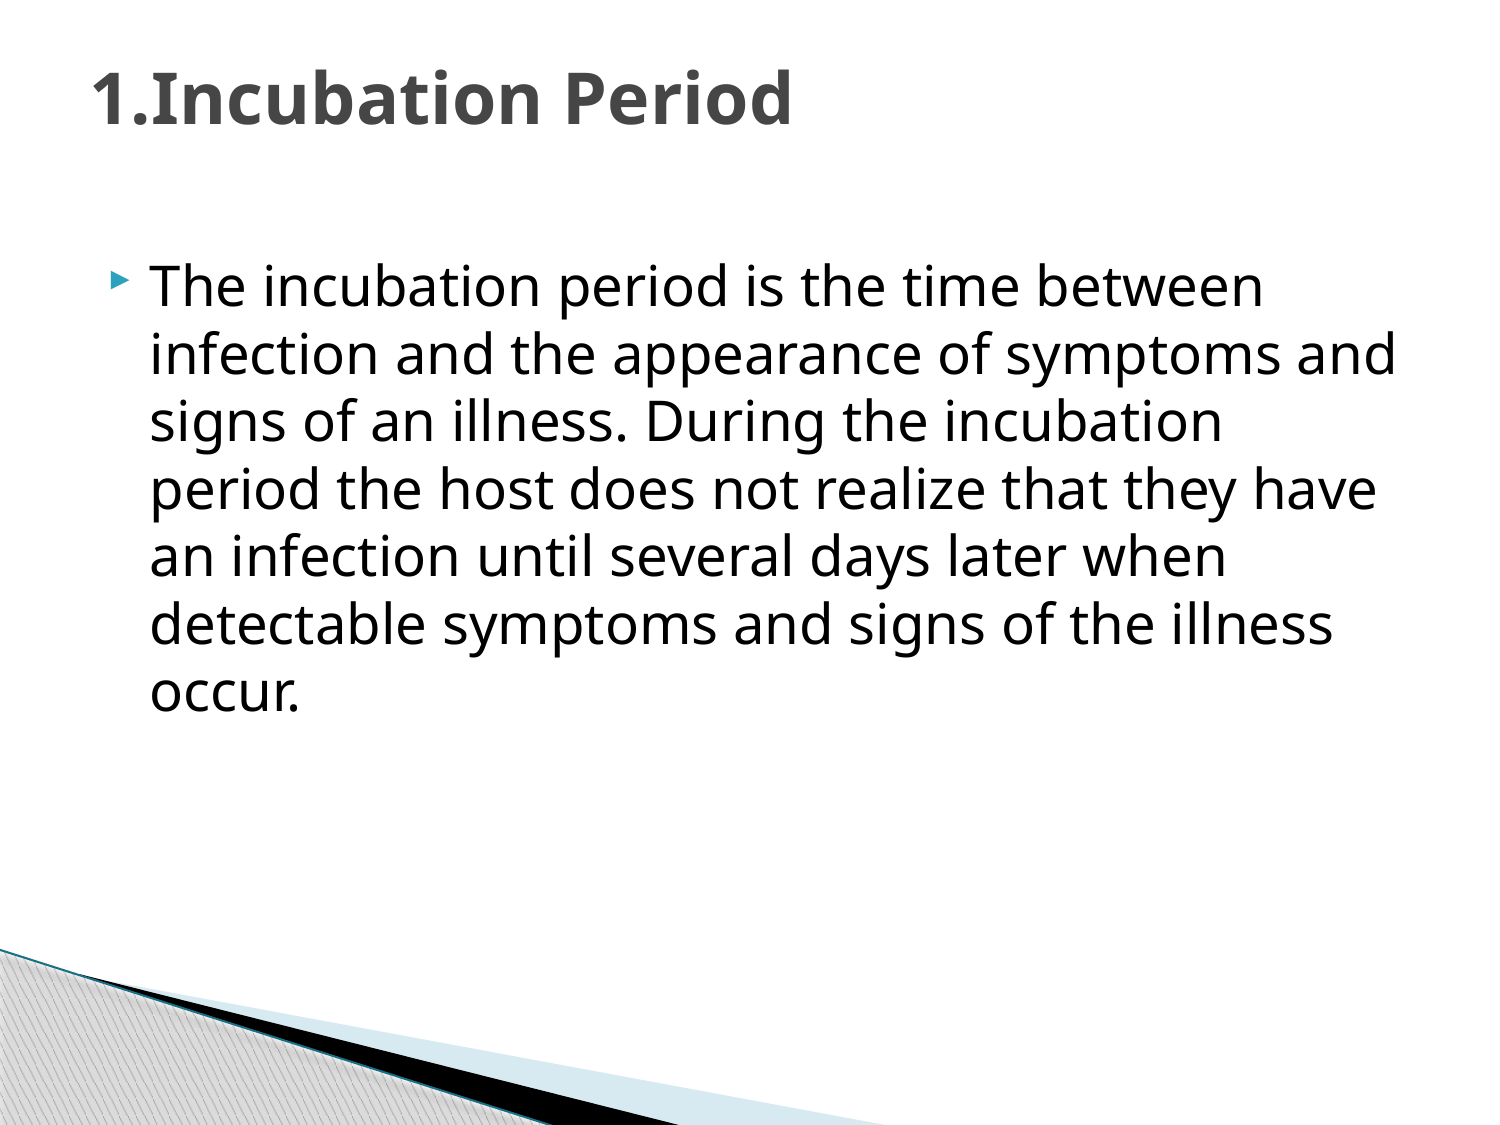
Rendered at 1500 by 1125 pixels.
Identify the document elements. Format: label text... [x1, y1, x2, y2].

title 1.Incubation Period [75, 45, 1425, 233]
list The incubation period is the time between infection and the appearance of symptoms and signs of an illness. During the incubation period the host does not realize that they have an infection until several days later when detectable symptoms and signs of the illness occur. [75, 243, 1425, 986]
